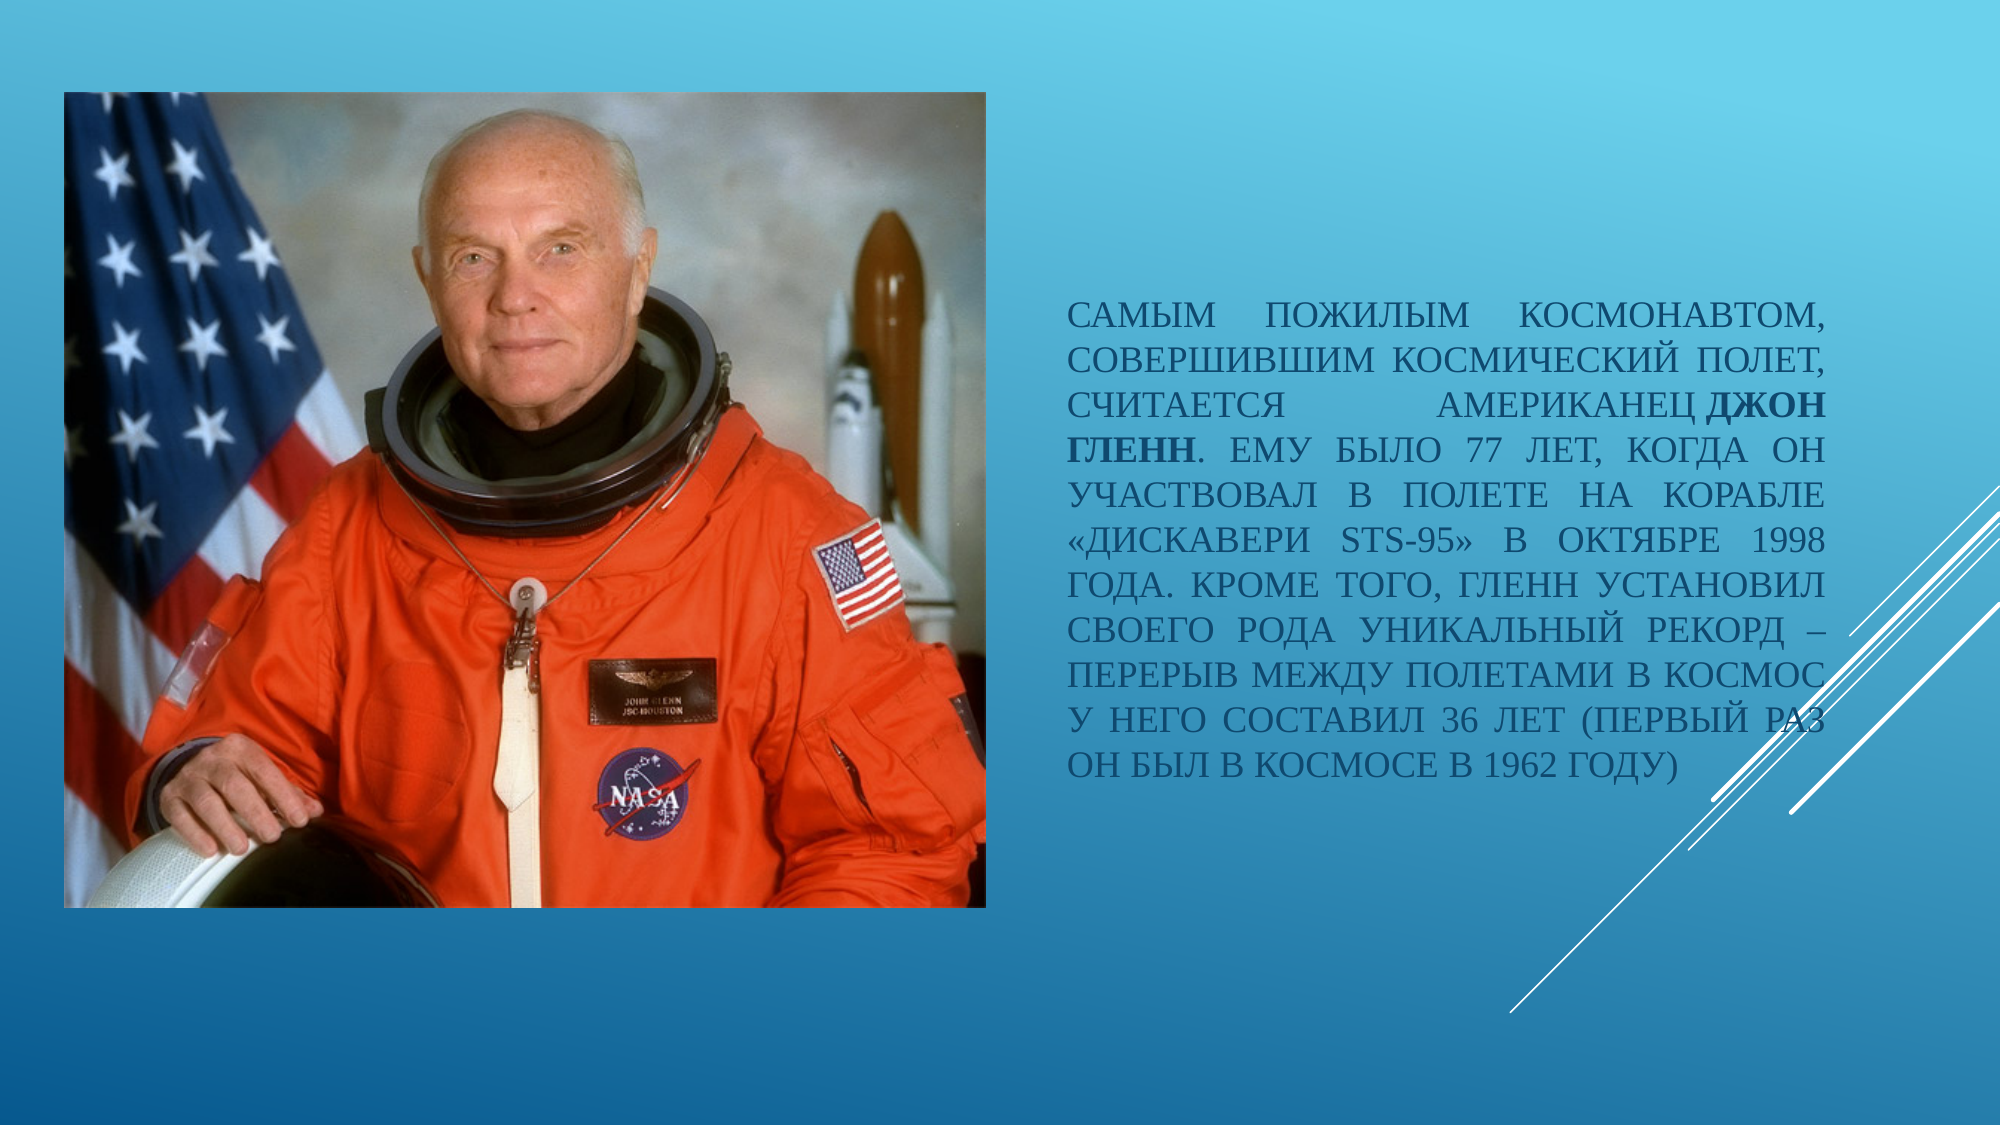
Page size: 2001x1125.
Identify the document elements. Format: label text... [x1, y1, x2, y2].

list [64, 92, 986, 908]
title Самым пожилым космонавтом, совершившим космический полет, считается американец Джон Гленн. Ему было 77 лет, когда он участвовал в полете на корабле «Дискавери STS-95» в октябре 1998 года. Кроме того, Гленн установил своего рода уникальный рекорд – перерыв между полетами в космос у него составил 36 лет (первый раз он был в космосе в 1962 году) [1051, 92, 1842, 984]
